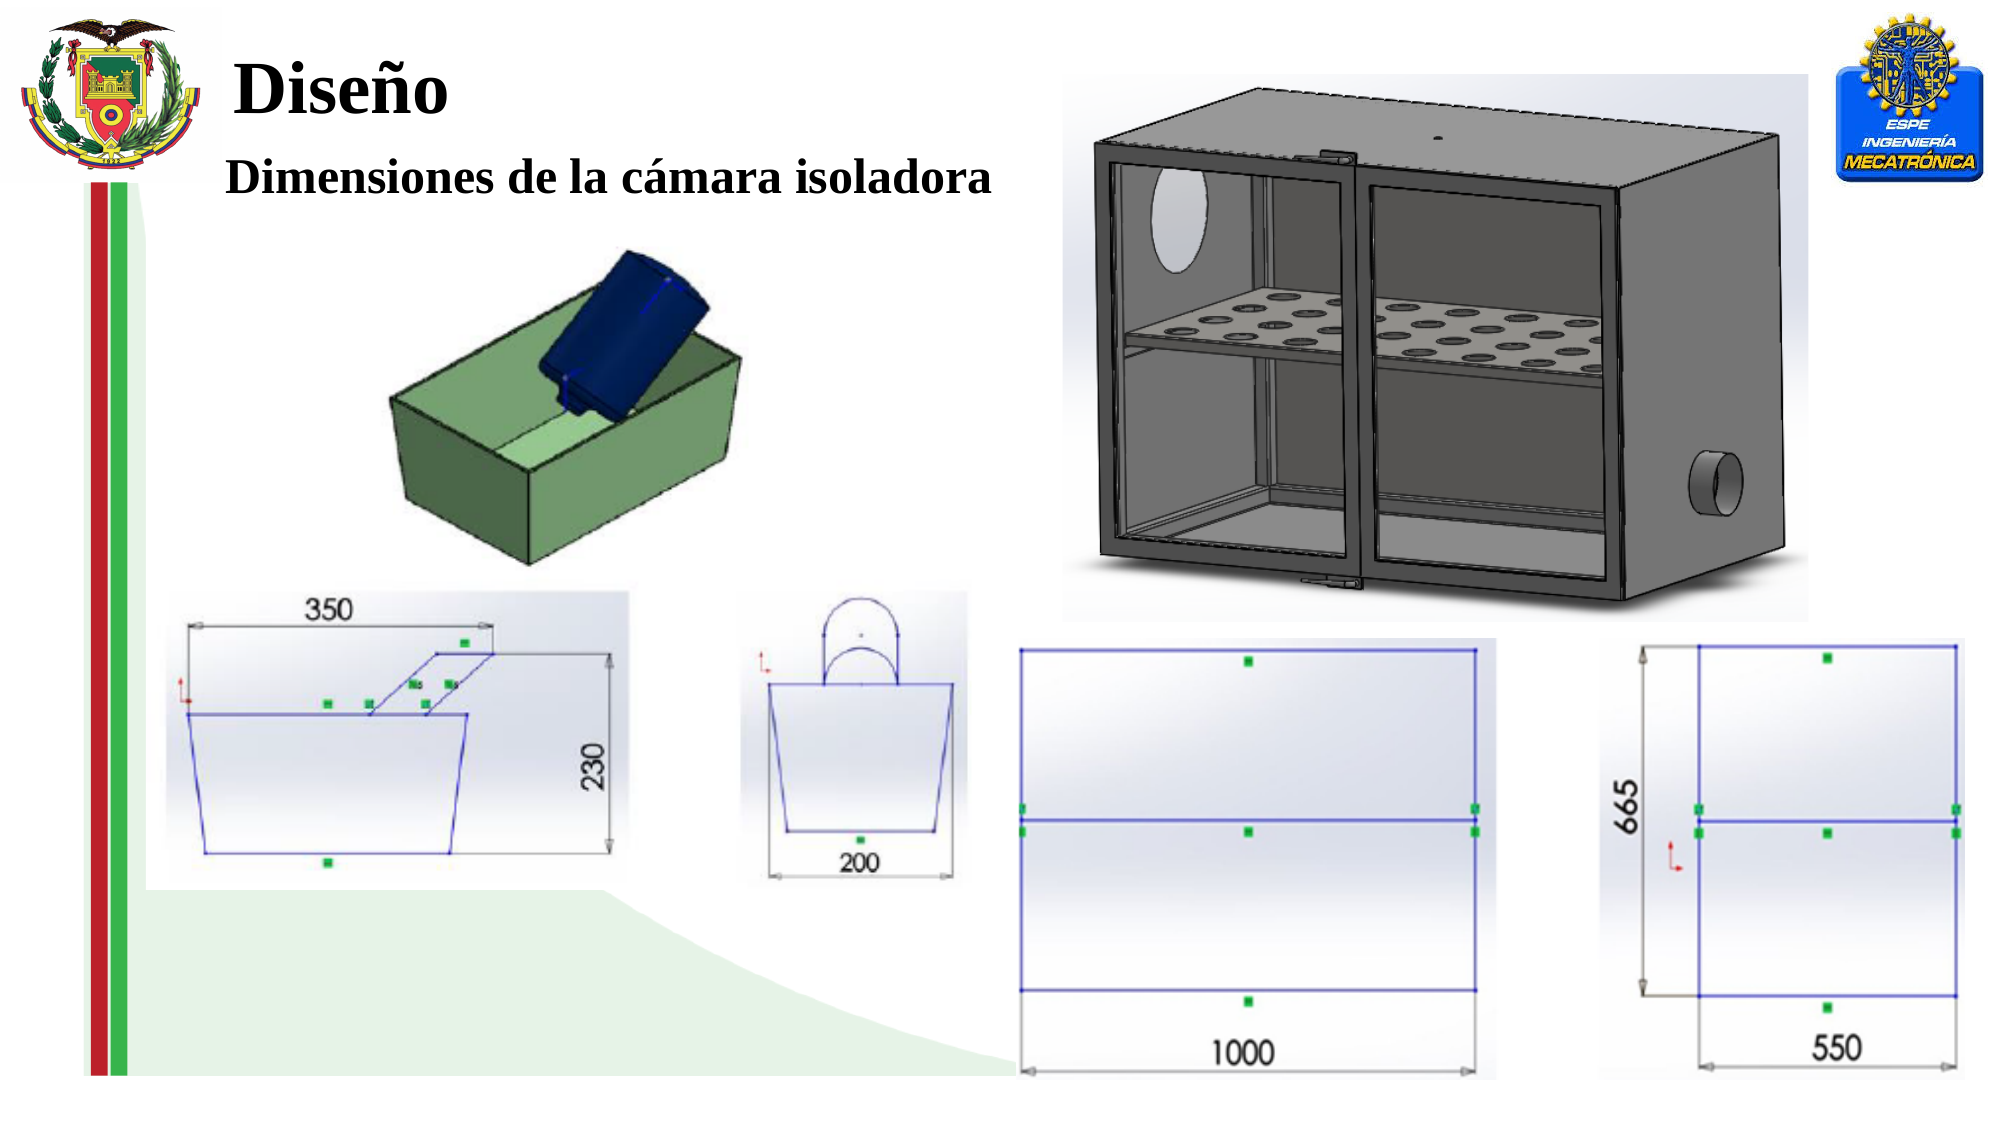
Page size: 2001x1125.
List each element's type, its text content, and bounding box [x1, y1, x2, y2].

text_box Dimensiones de la cámara isoladora [210, 136, 1062, 211]
picture [1831, 12, 1988, 188]
text_box Diseño [218, 41, 685, 181]
picture [0, 7, 1965, 1080]
